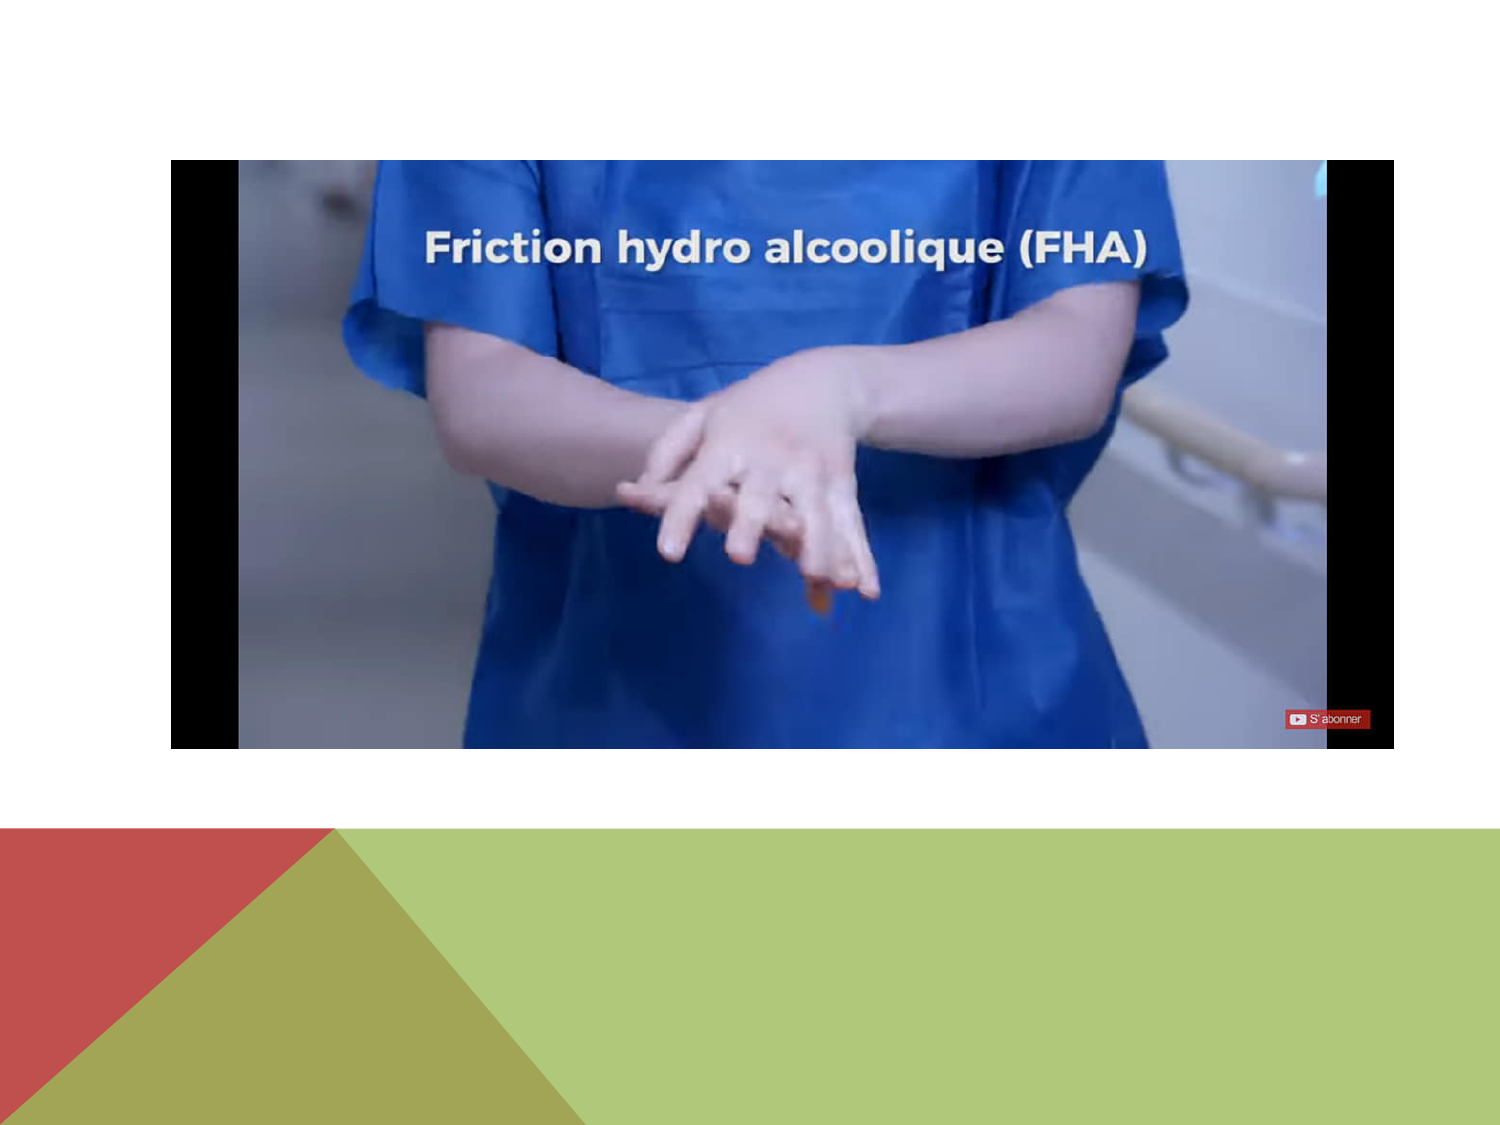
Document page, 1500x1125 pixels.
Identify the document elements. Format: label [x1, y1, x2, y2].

picture [170, 160, 1394, 749]
